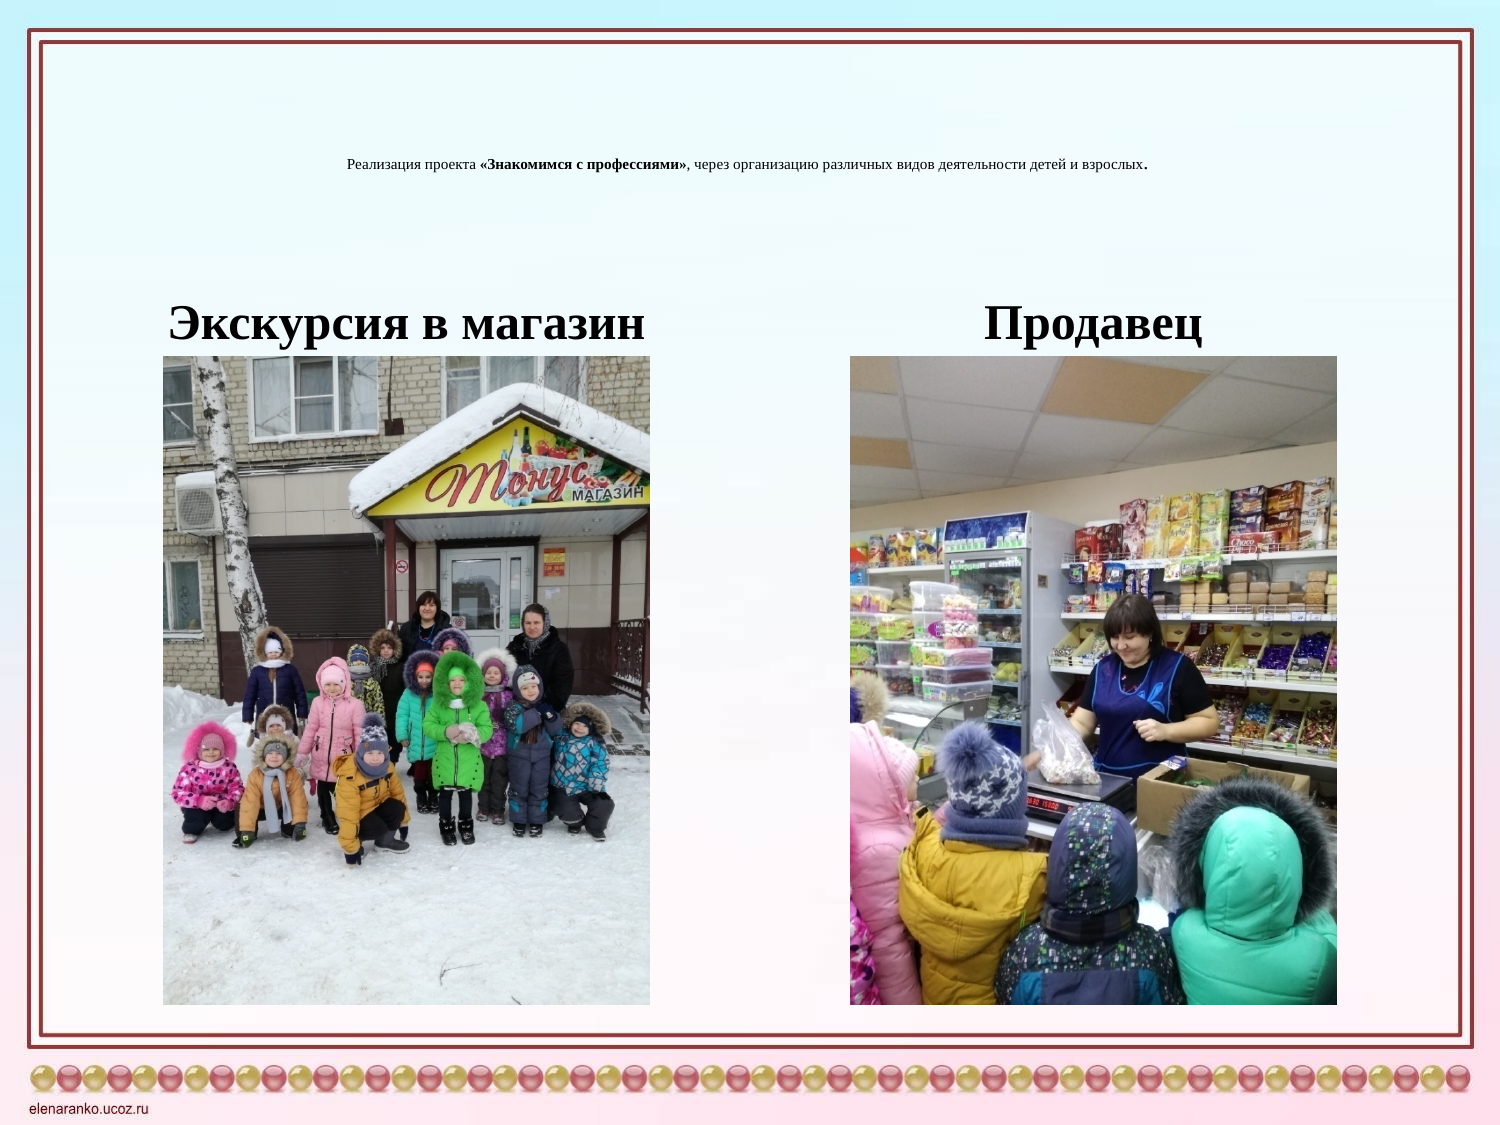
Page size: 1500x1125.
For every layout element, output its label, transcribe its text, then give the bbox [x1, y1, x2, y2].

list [162, 356, 650, 1006]
title Реализация проекта «Знакомимся с профессиями», через организацию различных видов деятельности детей и взрослых. [75, 105, 1425, 211]
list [850, 356, 1337, 1006]
list Продавец [761, 251, 1425, 357]
picture [0, 0, 1500, 1125]
list Экскурсия в магазин [75, 251, 738, 357]
